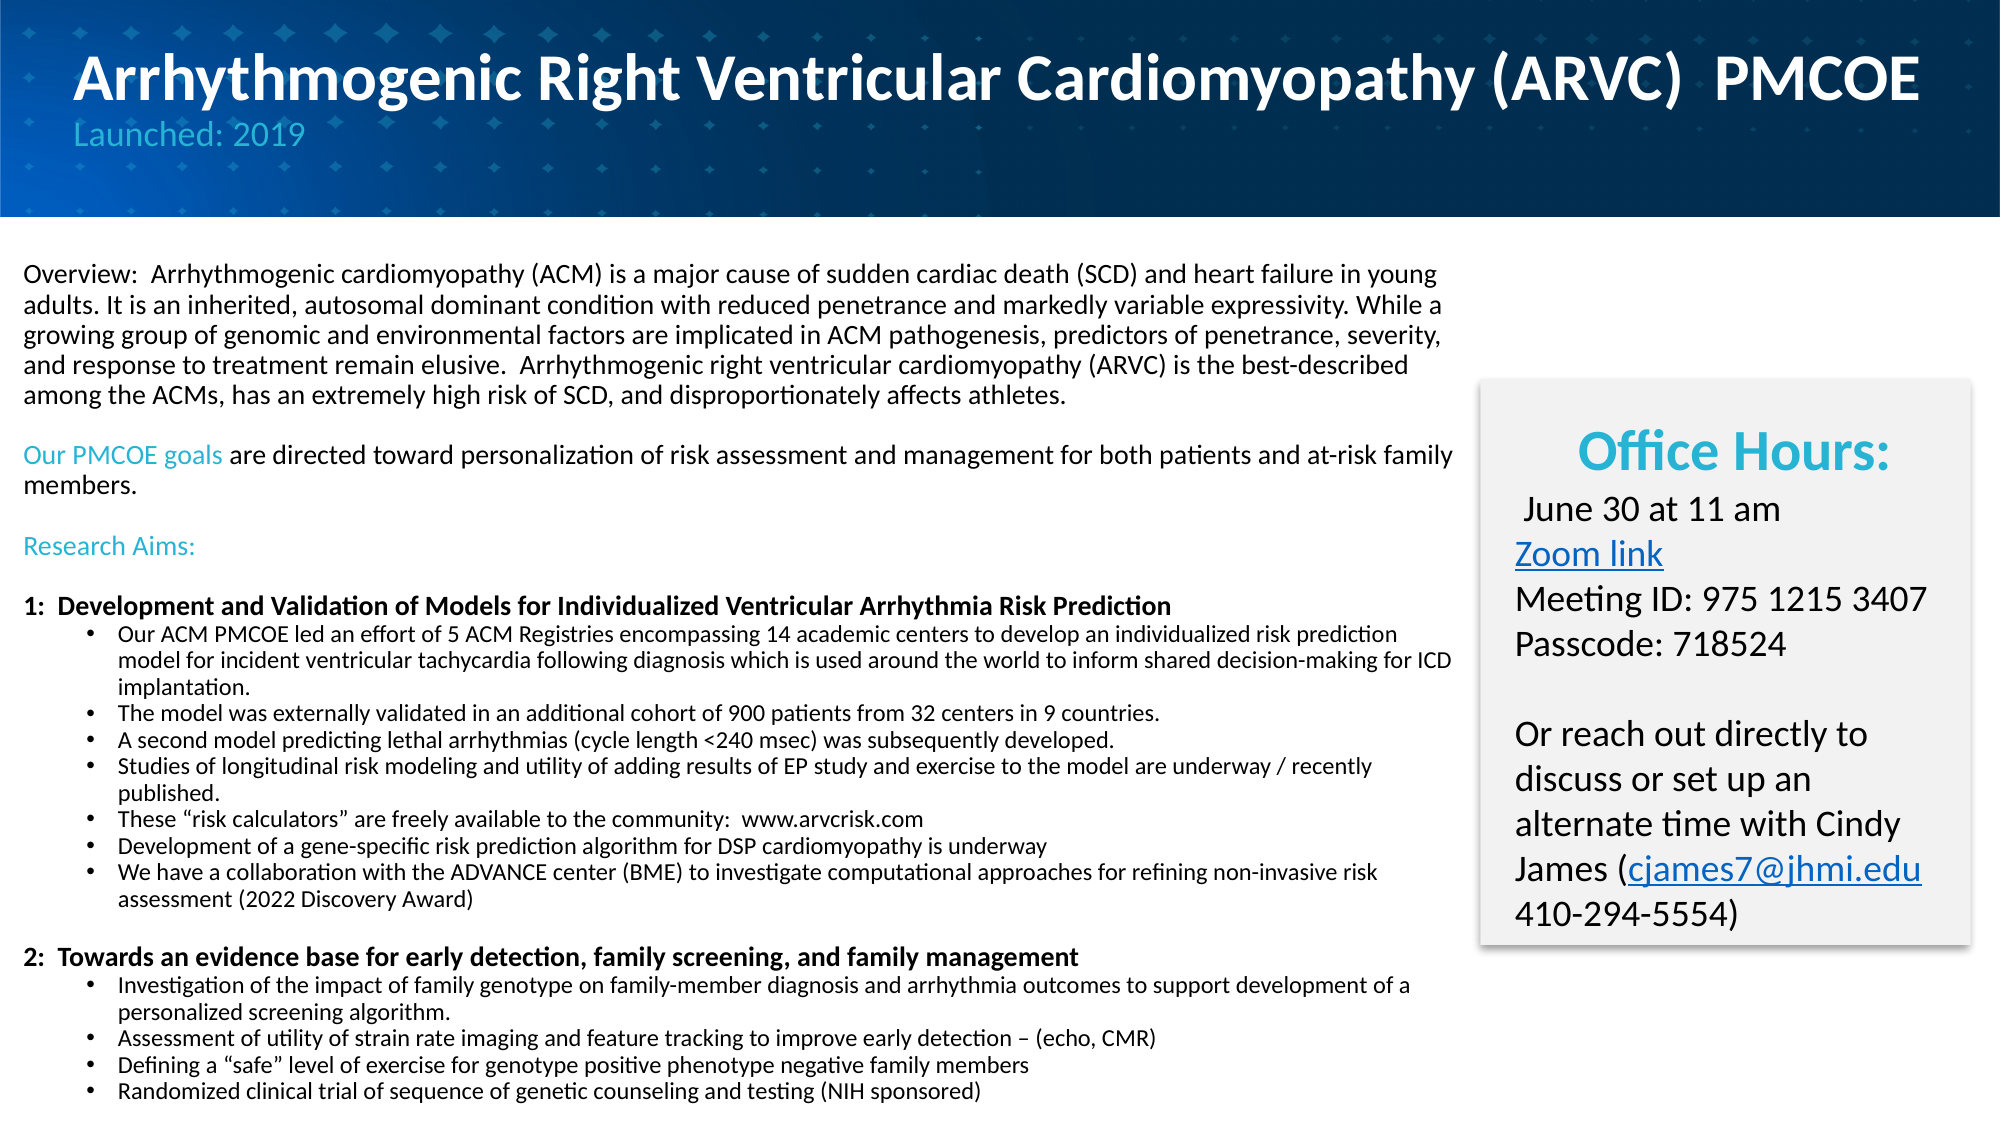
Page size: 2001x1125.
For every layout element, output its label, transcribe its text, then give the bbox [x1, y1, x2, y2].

picture [0, 0, 2000, 217]
text_box June 30 at 11 am Zoom link Meeting ID: 975 1215 3407 Passcode: 718524 Or reach out directly to discuss or set up an alternate time with Cindy James (cjames7@jhmi.edu 410-294-5554) [1500, 476, 1971, 941]
list Overview: Arrhythmogenic cardiomyopathy (ACM) is a major cause of sudden cardiac death (SCD) and heart failure in young adults. It is an inherited, autosomal dominant condition with reduced penetrance and markedly variable expressivity. While a growing group of genomic and environmental factors are implicated in ACM pathogenesis, predictors of penetrance, severity, and response to treatment remain elusive. Arrhythmogenic right ventricular cardiomyopathy (ARVC) is the best-described among the ACMs, has an extremely high risk of SCD, and disproportionately affects athletes. Our PMCOE goals are directed toward personalization of risk assessment and management for both patients and at-risk family members. Research Aims: 1: Development and Validation of Models for Individualized Ventricular Arrhythmia Risk Prediction Our ACM PMCOE led an effort of 5 ACM Registries encompassing 14 academic centers to develop an individualized risk prediction model for incident ventricular tachycardia following diagnosis which is used around the world to inform shared decision-making for ICD implantation. The model was externally validated in an additional cohort of 900 patients from 32 centers in 9 countries. A second model predicting lethal arrhythmias (cycle length <240 msec) was subsequently developed. Studies of longitudinal risk modeling and utility of adding results of EP study and exercise to the model are underway / recently published. These “risk calculators” are freely available to the community: www.arvcrisk.com Development of a gene-specific risk prediction algorithm for DSP cardiomyopathy is underway We have a collaboration with the ADVANCE center (BME) to investigate computational approaches for refining non-invasive risk assessment (2022 Discovery Award) 2: Towards an evidence base for early detection, family screening, and family management Investigation of the impact of family genotype on family-member diagnosis and arrhythmia outcomes to support development of a personalized screening algorithm. Assessment of utility of strain rate imaging and feature tracking to improve early detection – (echo, CMR) Defining a “safe” level of exercise for genotype positive phenotype negative family members Randomized clinical trial of sequence of genetic counseling and testing (NIH sponsored) [8, 252, 1481, 1125]
text_box [1479, 378, 1972, 946]
text_box Office Hours: [1549, 404, 1921, 476]
text_box Arrhythmogenic Right Ventricular Cardiomyopathy (ARVC) PMCOE Launched: 2019 [58, 217, 1942, 224]
